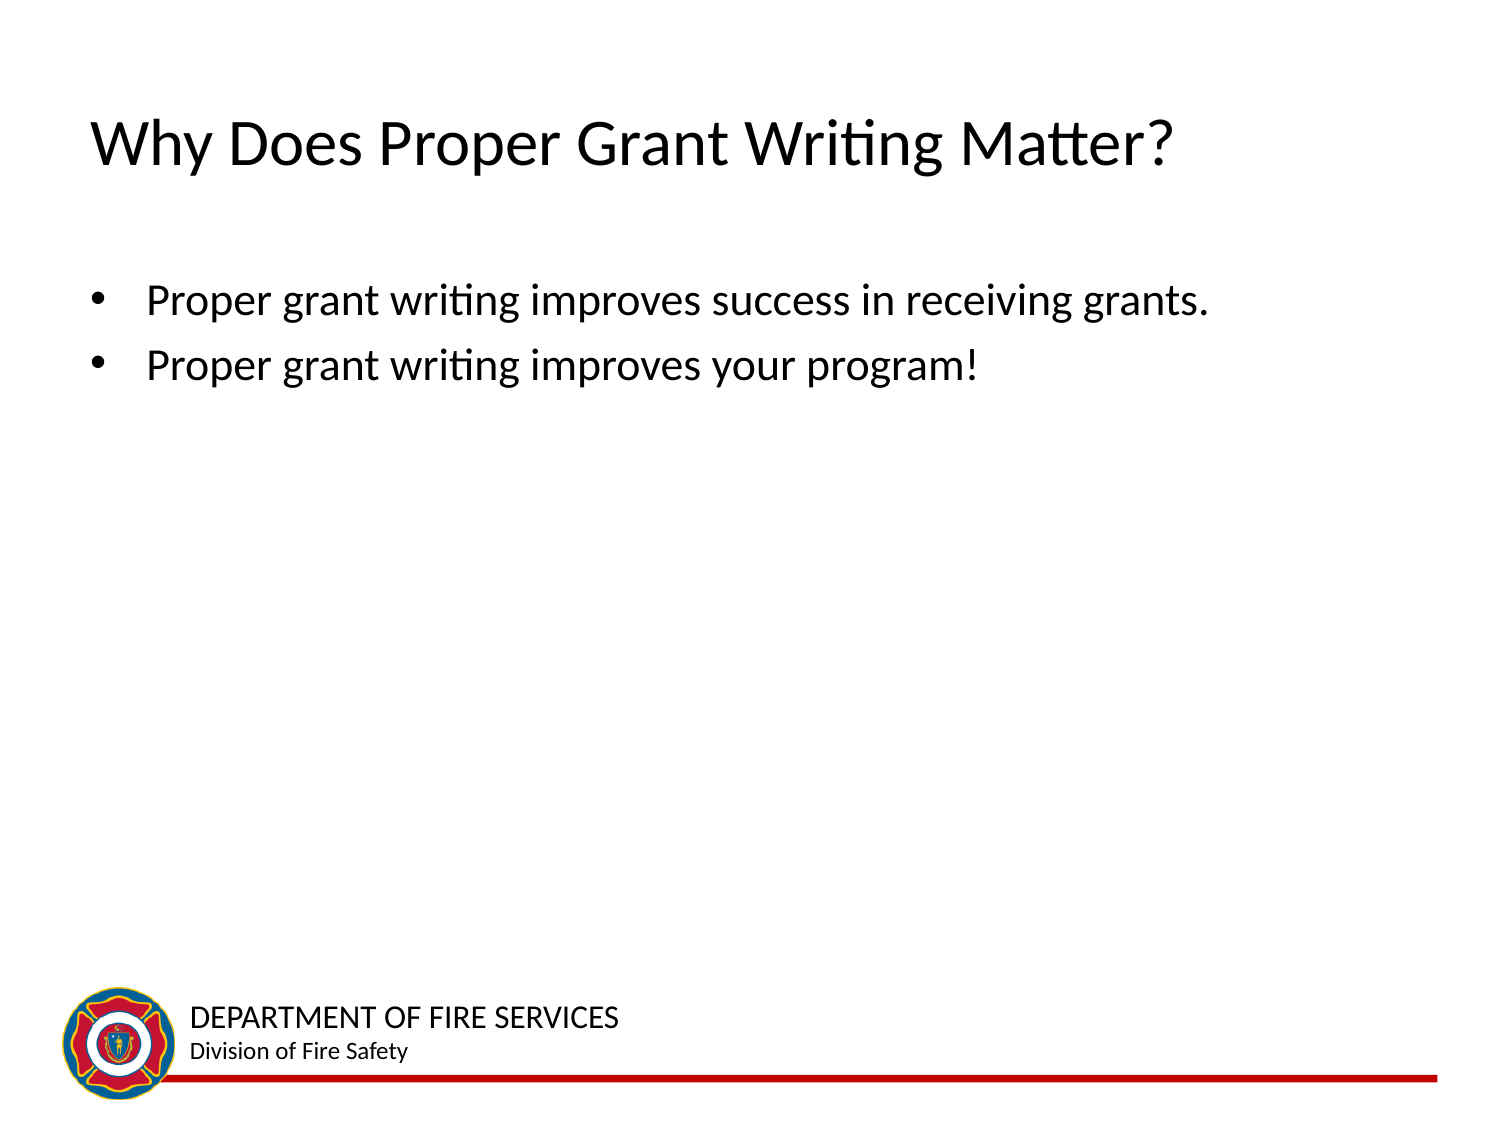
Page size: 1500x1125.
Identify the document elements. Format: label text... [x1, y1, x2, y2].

list Proper grant writing improves success in receiving grants. Proper grant writing improves your program! [75, 262, 1425, 963]
picture [62, 987, 175, 1100]
title Why Does Proper Grant Writing Matter? [75, 45, 1425, 233]
